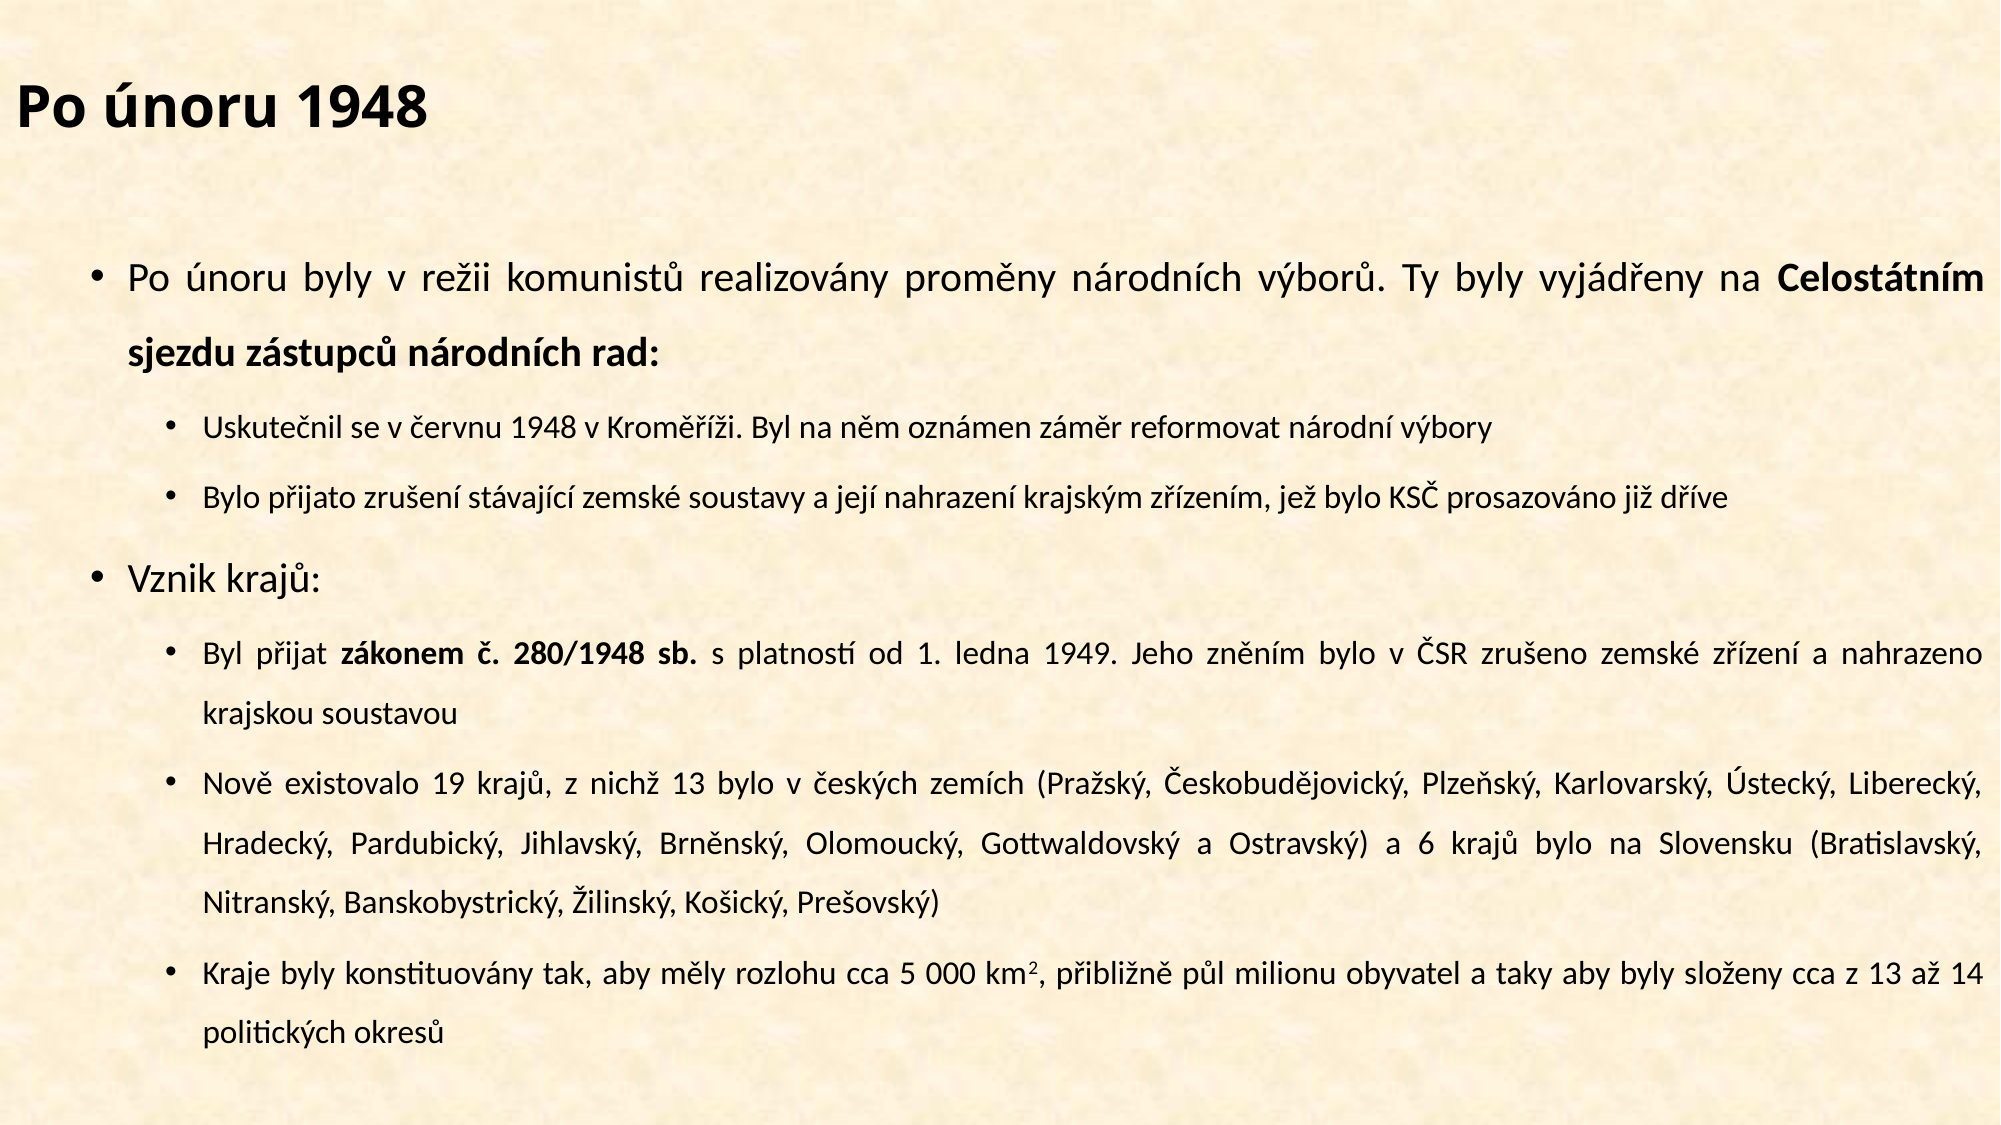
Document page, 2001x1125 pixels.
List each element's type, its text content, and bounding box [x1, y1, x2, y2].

title Po únoru 1948 [0, 0, 2000, 217]
list Po únoru byly v režii komunistů realizovány proměny národních výborů. Ty byly vyjádřeny na Celostátním sjezdu zástupců národních rad: Uskutečnil se v červnu 1948 v Kroměříži. Byl na něm oznámen záměr reformovat národní výbory Bylo přijato zrušení stávající zemské soustavy a její nahrazení krajským zřízením, jež bylo KSČ prosazováno již dříve Vznik krajů: Byl přijat zákonem č. 280/1948 sb. s platností od 1. ledna 1949. Jeho zněním bylo v ČSR zrušeno zemské zřízení a nahrazeno krajskou soustavou Nově existovalo 19 krajů, z nichž 13 bylo v českých zemích (Pražský, Českobudějovický, Plzeňský, Karlovarský, Ústecký, Liberecký, Hradecký, Pardubický, Jihlavský, Brněnský, Olomoucký, Gottwaldovský a Ostravský) a 6 krajů bylo na Slovensku (Bratislavský, Nitranský, Banskobystrický, Žilinský, Košický, Prešovský) Kraje byly konstituovány tak, aby měly rozlohu cca 5 000 km2, přibližně půl milionu obyvatel a taky aby byly složeny cca z 13 až 14 politických okresů [0, 217, 2000, 1125]
